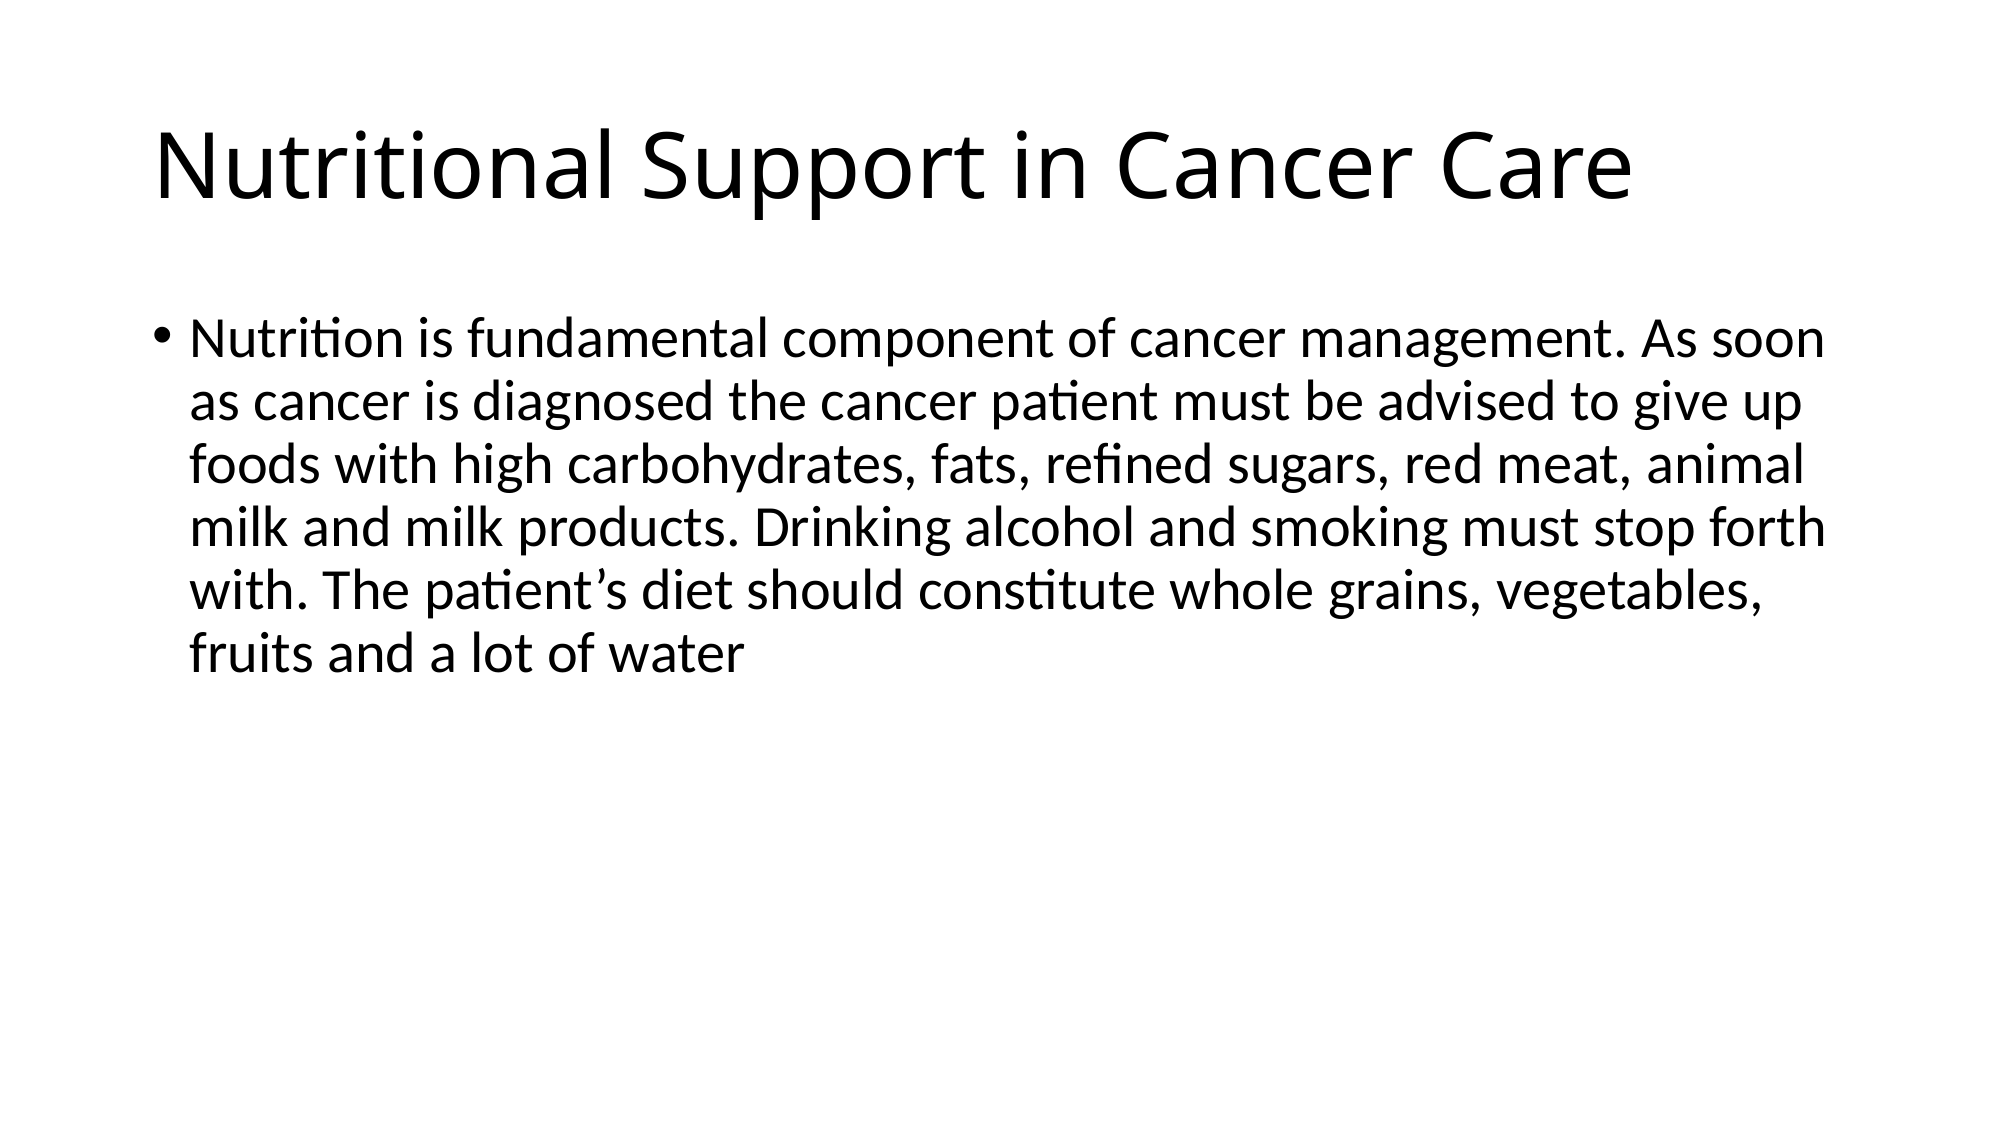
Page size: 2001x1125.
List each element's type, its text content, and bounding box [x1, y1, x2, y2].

title Nutritional Support in Cancer Care [137, 59, 1863, 278]
list Nutrition is fundamental component of cancer management. As soon as cancer is diagnosed the cancer patient must be advised to give up foods with high carbohydrates, fats, refined sugars, red meat, animal milk and milk products. Drinking alcohol and smoking must stop forth with. The patient’s diet should constitute whole grains, vegetables, fruits and a lot of water [137, 299, 1863, 1014]
